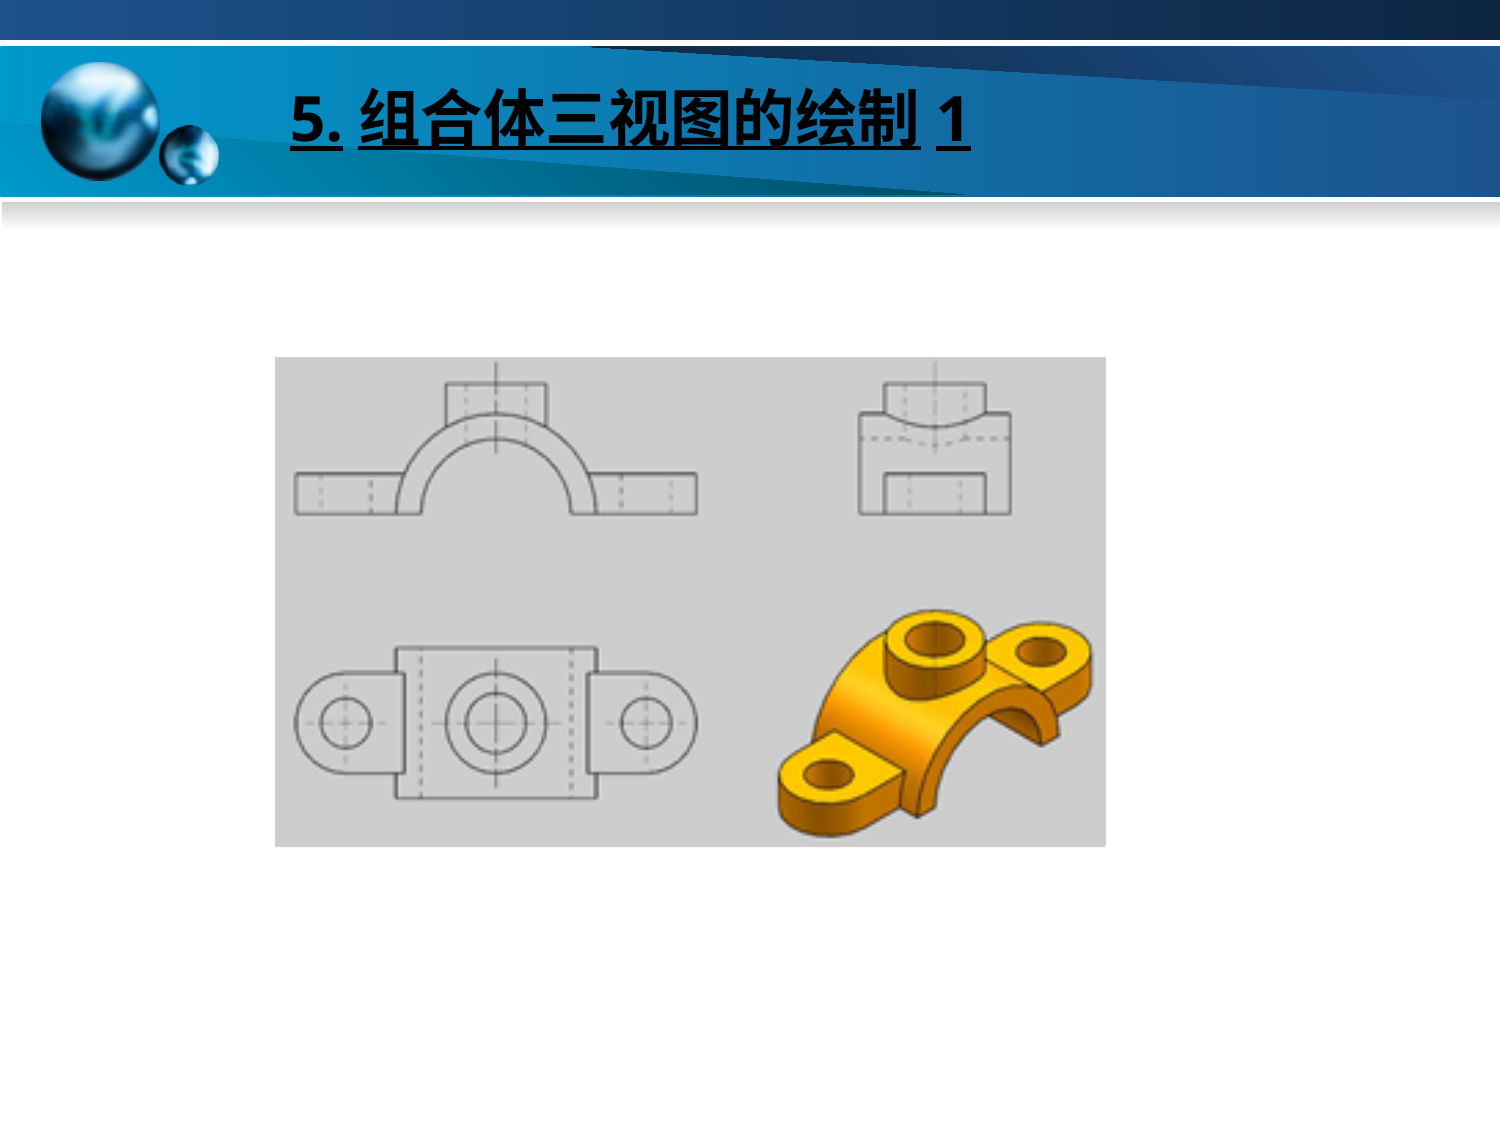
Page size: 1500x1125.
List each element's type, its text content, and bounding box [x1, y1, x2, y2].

picture [160, 126, 218, 184]
picture [42, 63, 159, 180]
picture [274, 357, 1109, 850]
title 5.组合体三视图的绘制1 [274, 44, 1363, 188]
